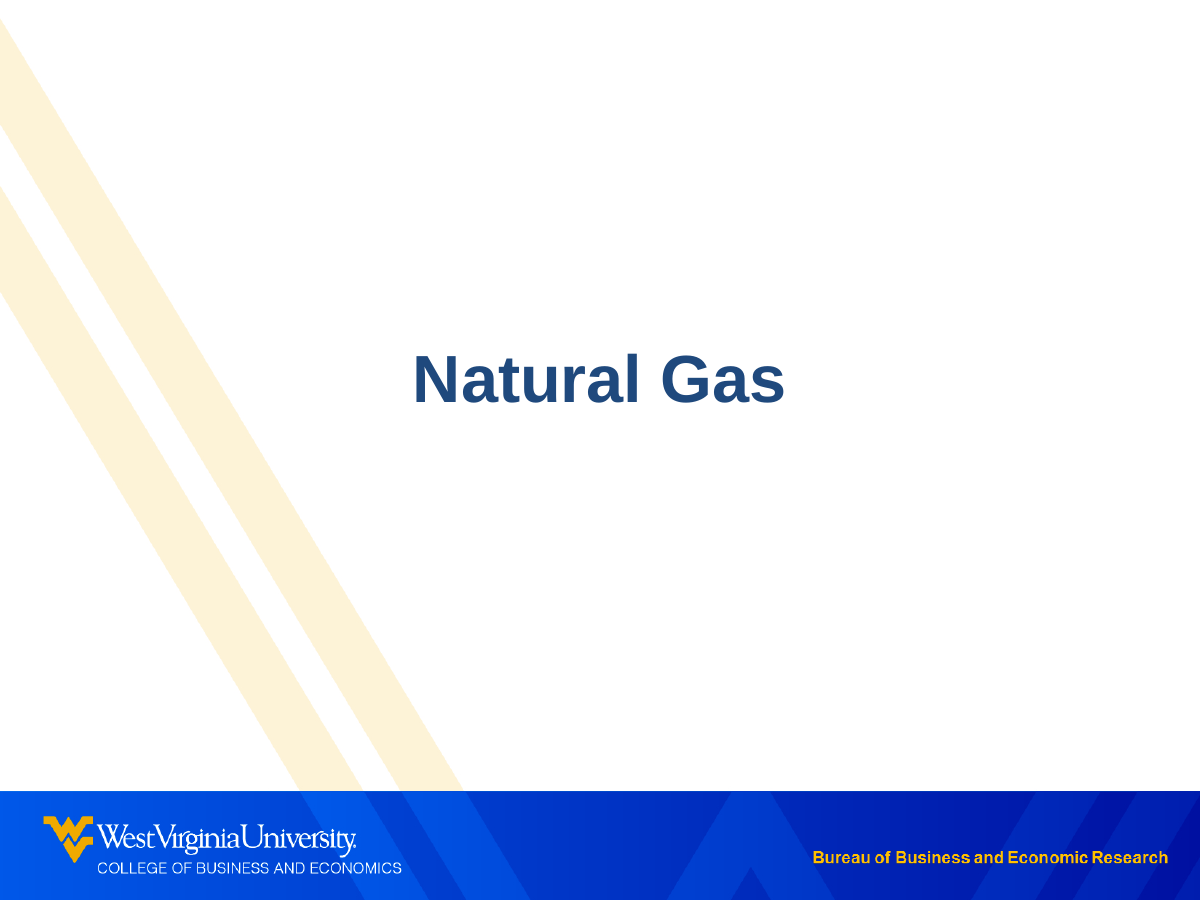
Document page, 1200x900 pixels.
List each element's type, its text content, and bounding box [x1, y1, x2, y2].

title Natural Gas [90, 279, 1110, 473]
picture [0, 0, 1200, 900]
